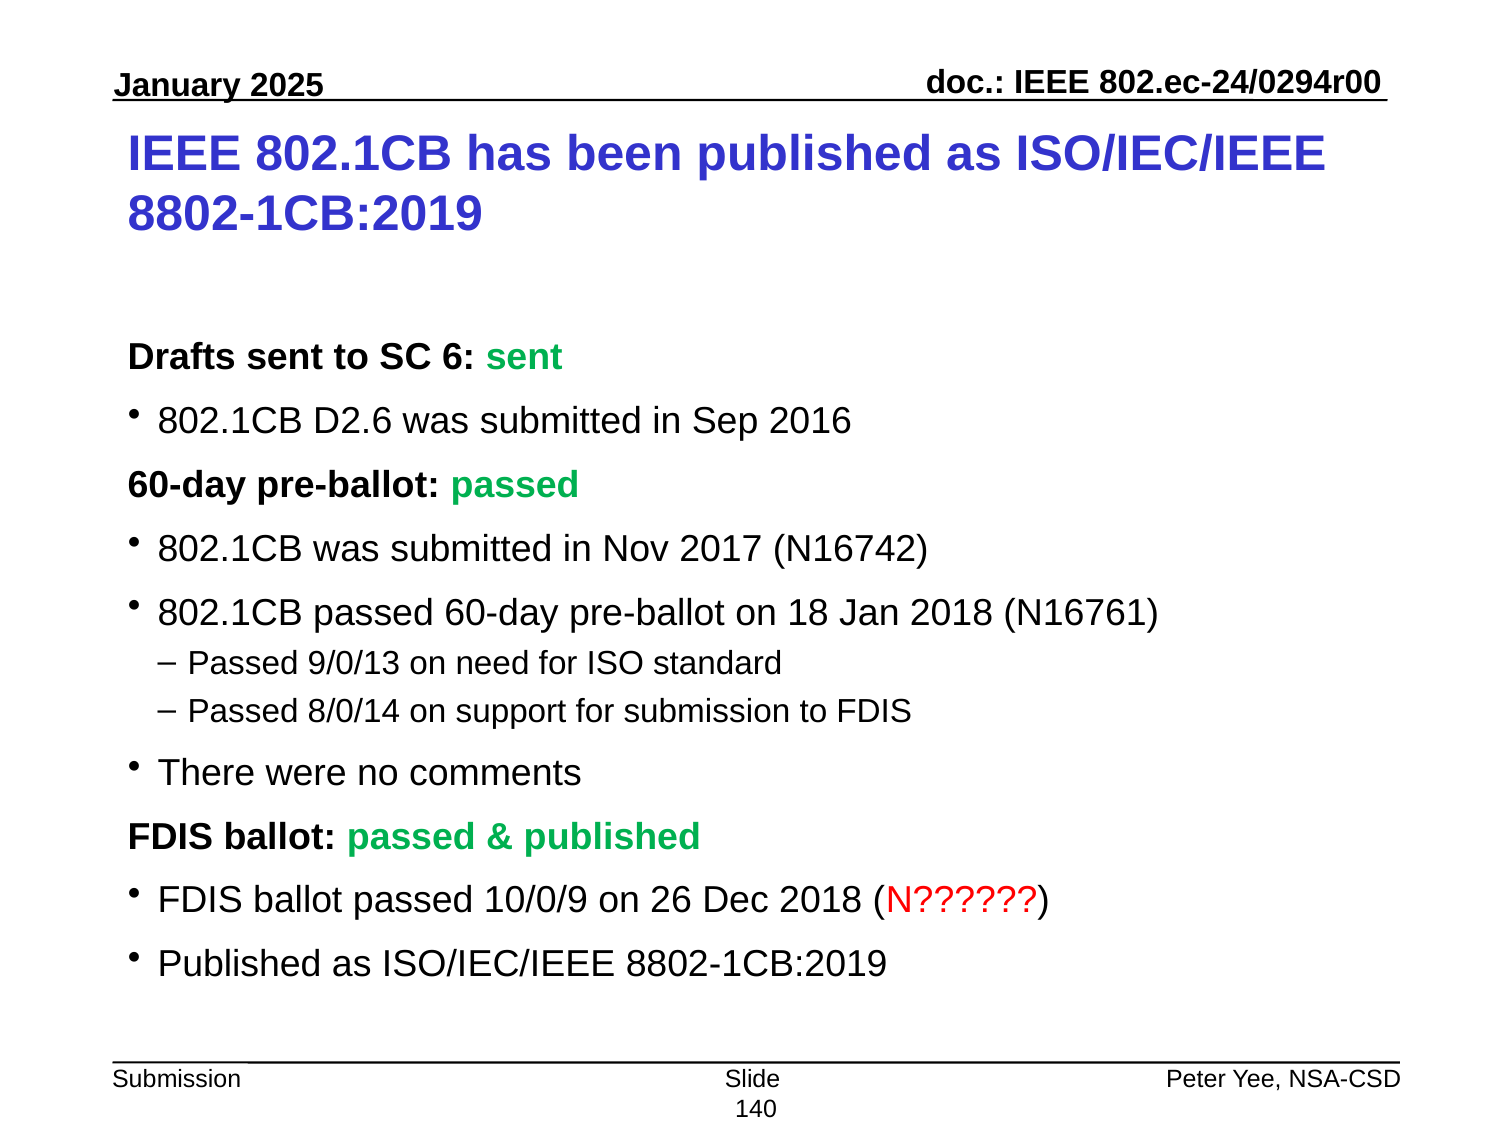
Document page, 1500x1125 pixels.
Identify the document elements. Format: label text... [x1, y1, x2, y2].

slide_number Slide 140 [709, 1061, 803, 1093]
title IEEE 802.1CB has been published as ISO/IEC/IEEE 8802-1CB:2019 [112, 112, 1388, 288]
list Drafts sent to SC 6: sent 802.1CB D2.6 was submitted in Sep 2016 60-day pre-ballot: passed 802.1CB was submitted in Nov 2017 (N16742) 802.1CB passed 60-day pre-ballot on 18 Jan 2018 (N16761) Passed 9/0/13 on need for ISO standard Passed 8/0/14 on support for submission to FDIS There were no comments FDIS ballot: passed & published FDIS ballot passed 10/0/9 on 26 Dec 2018 (N??????) Published as ISO/IEC/IEEE 8802-1CB:2019 [112, 324, 1388, 1000]
footer Peter Yee, NSA-CSD [1164, 1061, 1402, 1093]
